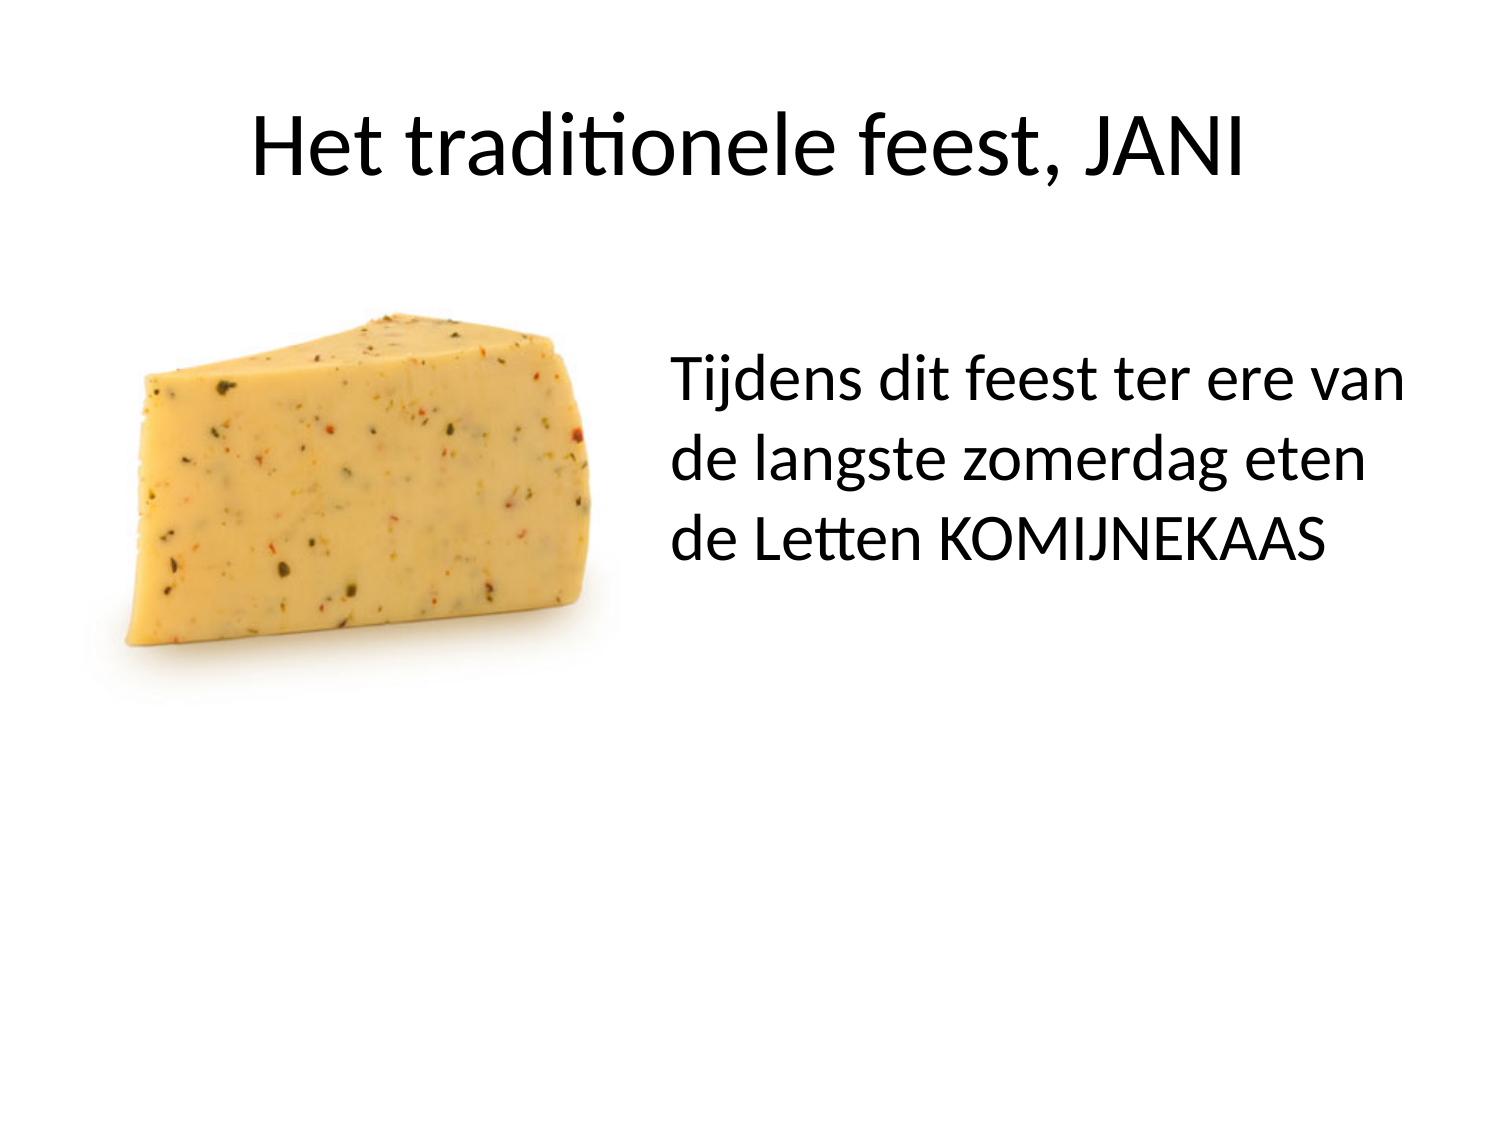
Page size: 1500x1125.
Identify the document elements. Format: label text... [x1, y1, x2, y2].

text_box Tijdens dit feest ter ere van de langste zomerdag eten de Letten KOMIJNEKAAS [655, 326, 1459, 581]
title Het traditionele feest, JANI [75, 45, 1425, 233]
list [64, 207, 628, 771]
